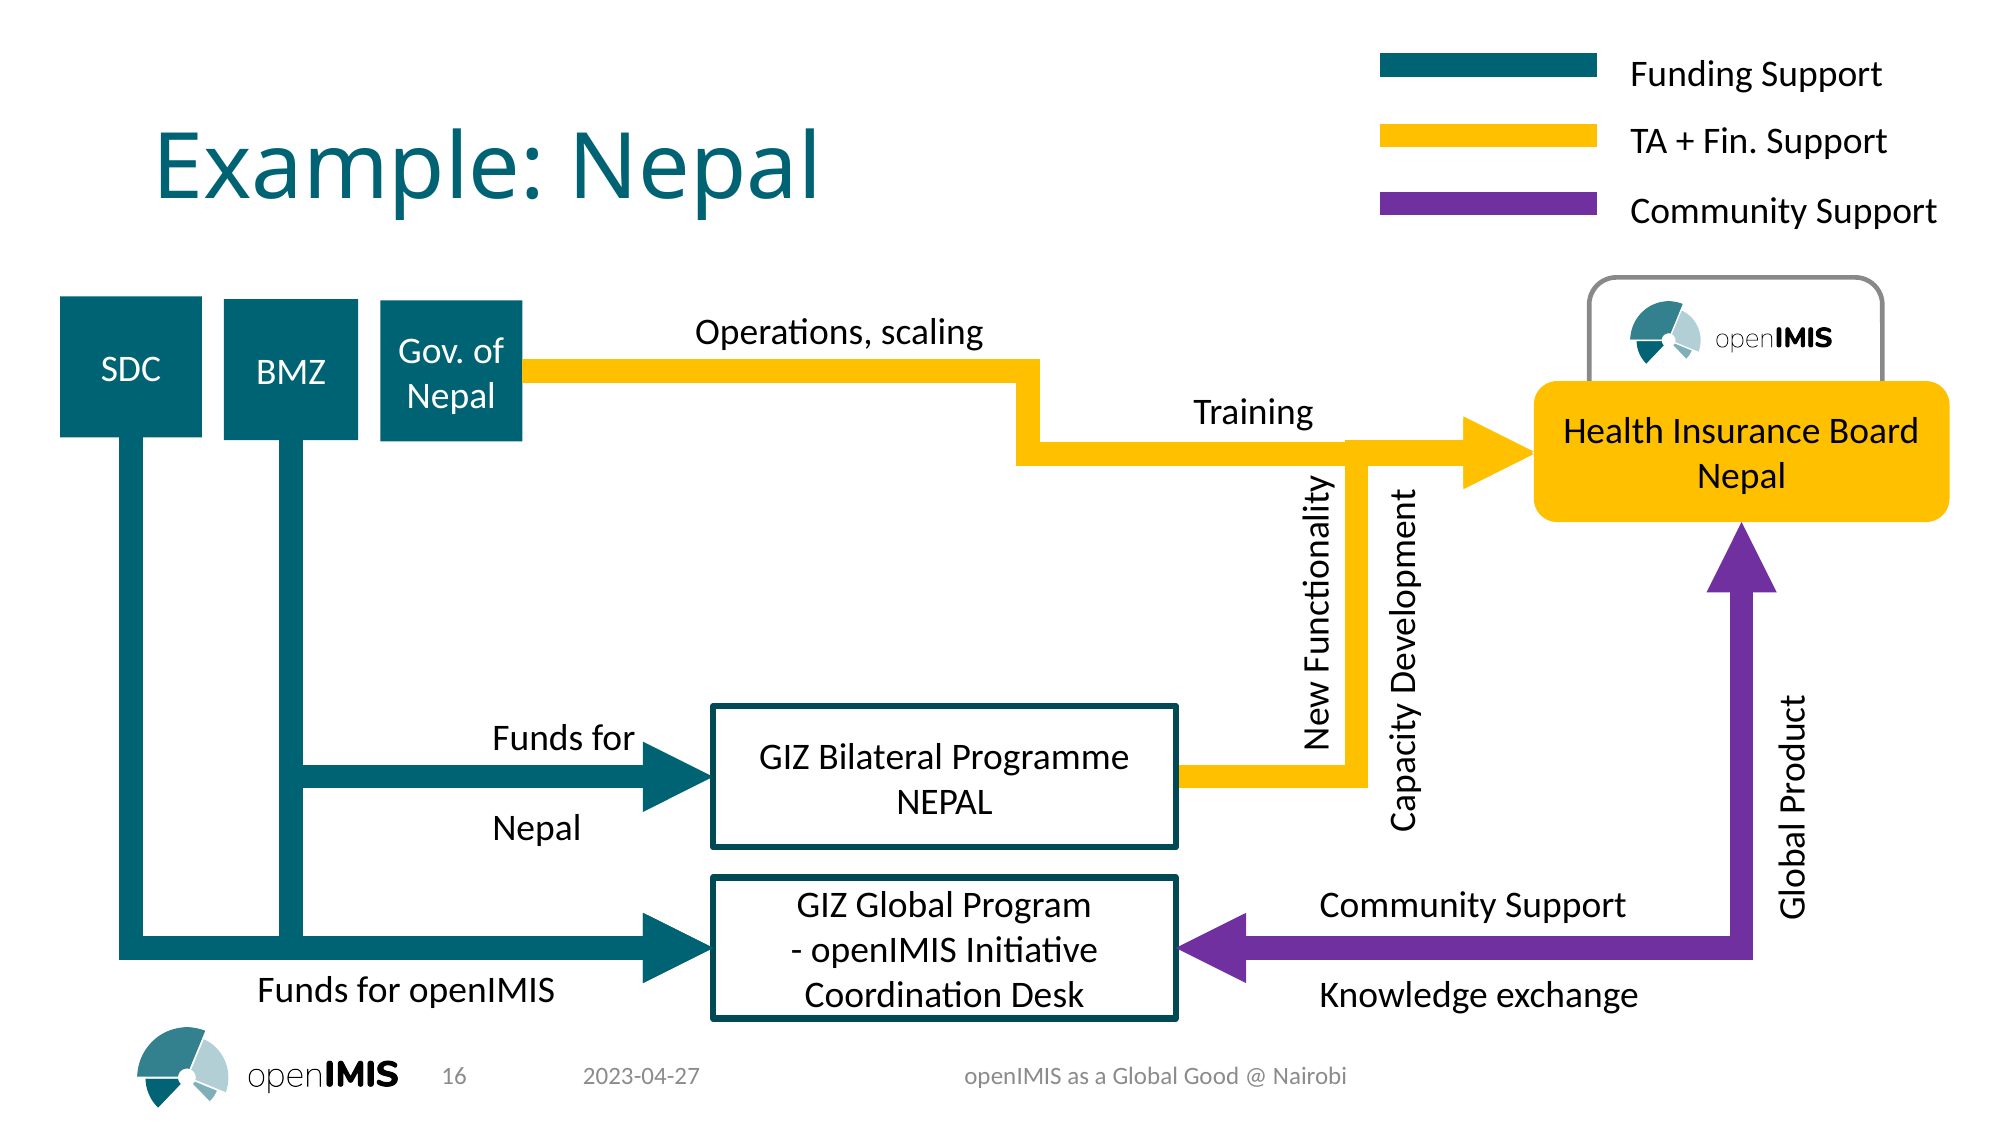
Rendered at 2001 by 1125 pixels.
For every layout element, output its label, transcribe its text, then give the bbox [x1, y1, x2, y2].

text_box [333, 397, 522, 401]
text_box GIZ Bilateral Programme NEPAL [756, 705, 1175, 848]
title Example: Nepal [137, 59, 1863, 278]
text_box SDC [59, 295, 203, 438]
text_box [166, 401, 678, 984]
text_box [1175, 521, 1742, 948]
text_box BMZ [223, 298, 359, 401]
text_box Global Product [1759, 679, 1820, 936]
footer openIMIS as a Global Good @ Nairobi [949, 1044, 1751, 1105]
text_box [1175, 455, 1533, 521]
text_box Funds for openIMIS [242, 984, 587, 1018]
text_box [1533, 277, 1950, 522]
slide_number 16 [426, 1044, 555, 1105]
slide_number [567, 1044, 937, 1105]
text_box GIZ Global Program - openIMIS Initiative Coordination Desk [712, 876, 1177, 1019]
text_box Operations, scaling [680, 299, 1021, 359]
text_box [678, 482, 756, 905]
picture [137, 1027, 437, 1108]
text_box Community Support Knowledge exchange [1304, 948, 1654, 1022]
text_box Gov. of Nepal [379, 299, 523, 397]
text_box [1379, 41, 1976, 240]
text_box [522, 370, 1533, 455]
